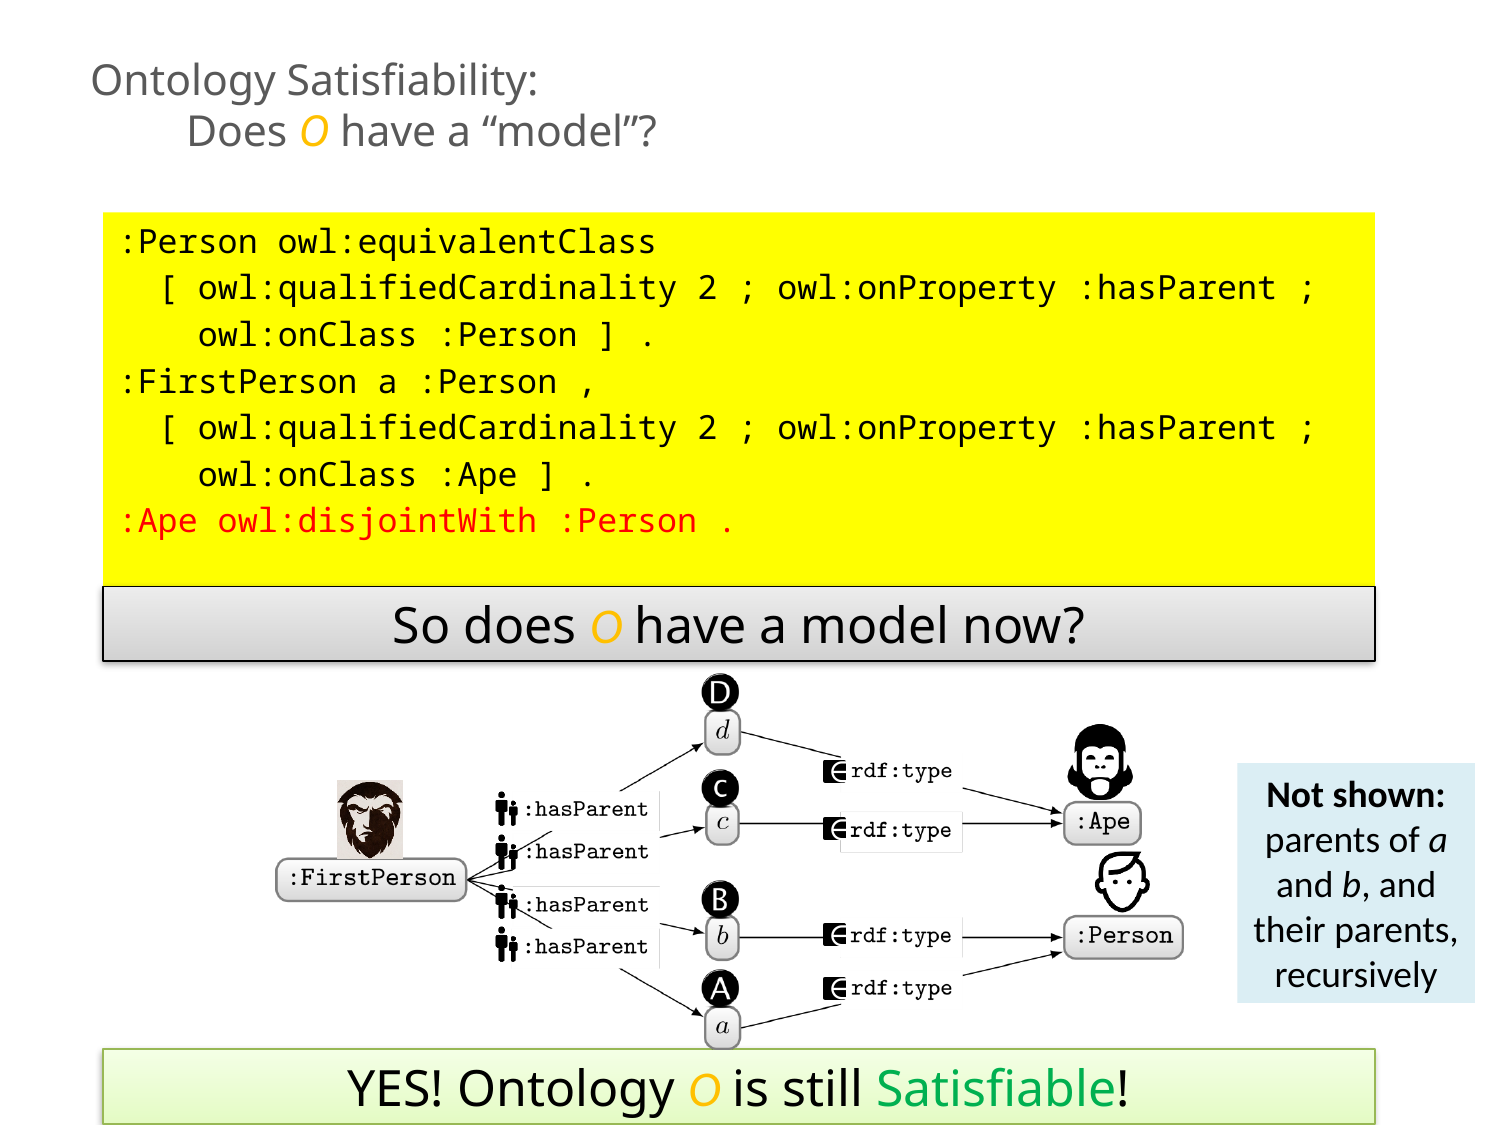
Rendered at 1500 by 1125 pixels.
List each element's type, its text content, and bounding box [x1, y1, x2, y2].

text_box :Person owl:equivalentClass [ owl:qualifiedCardinality 2 ; owl:onProperty :hasParent ; owl:onClass :Person ] . :FirstPerson a :Person , [ owl:qualifiedCardinality 2 ; owl:onProperty :hasParent ; owl:onClass :Ape ] . :Ape owl:disjointWith :Person . [103, 212, 1375, 585]
title Ontology Satisfiability: Does O have a “model”? [75, 45, 1425, 163]
picture [274, 671, 1184, 1051]
text_box So does O have a model now? [102, 586, 1376, 662]
text_box Not shown: parents of a and b, and their parents, recursively [1237, 763, 1475, 1003]
text_box YES! Ontology O is still Satisfiable! [102, 1048, 1376, 1125]
